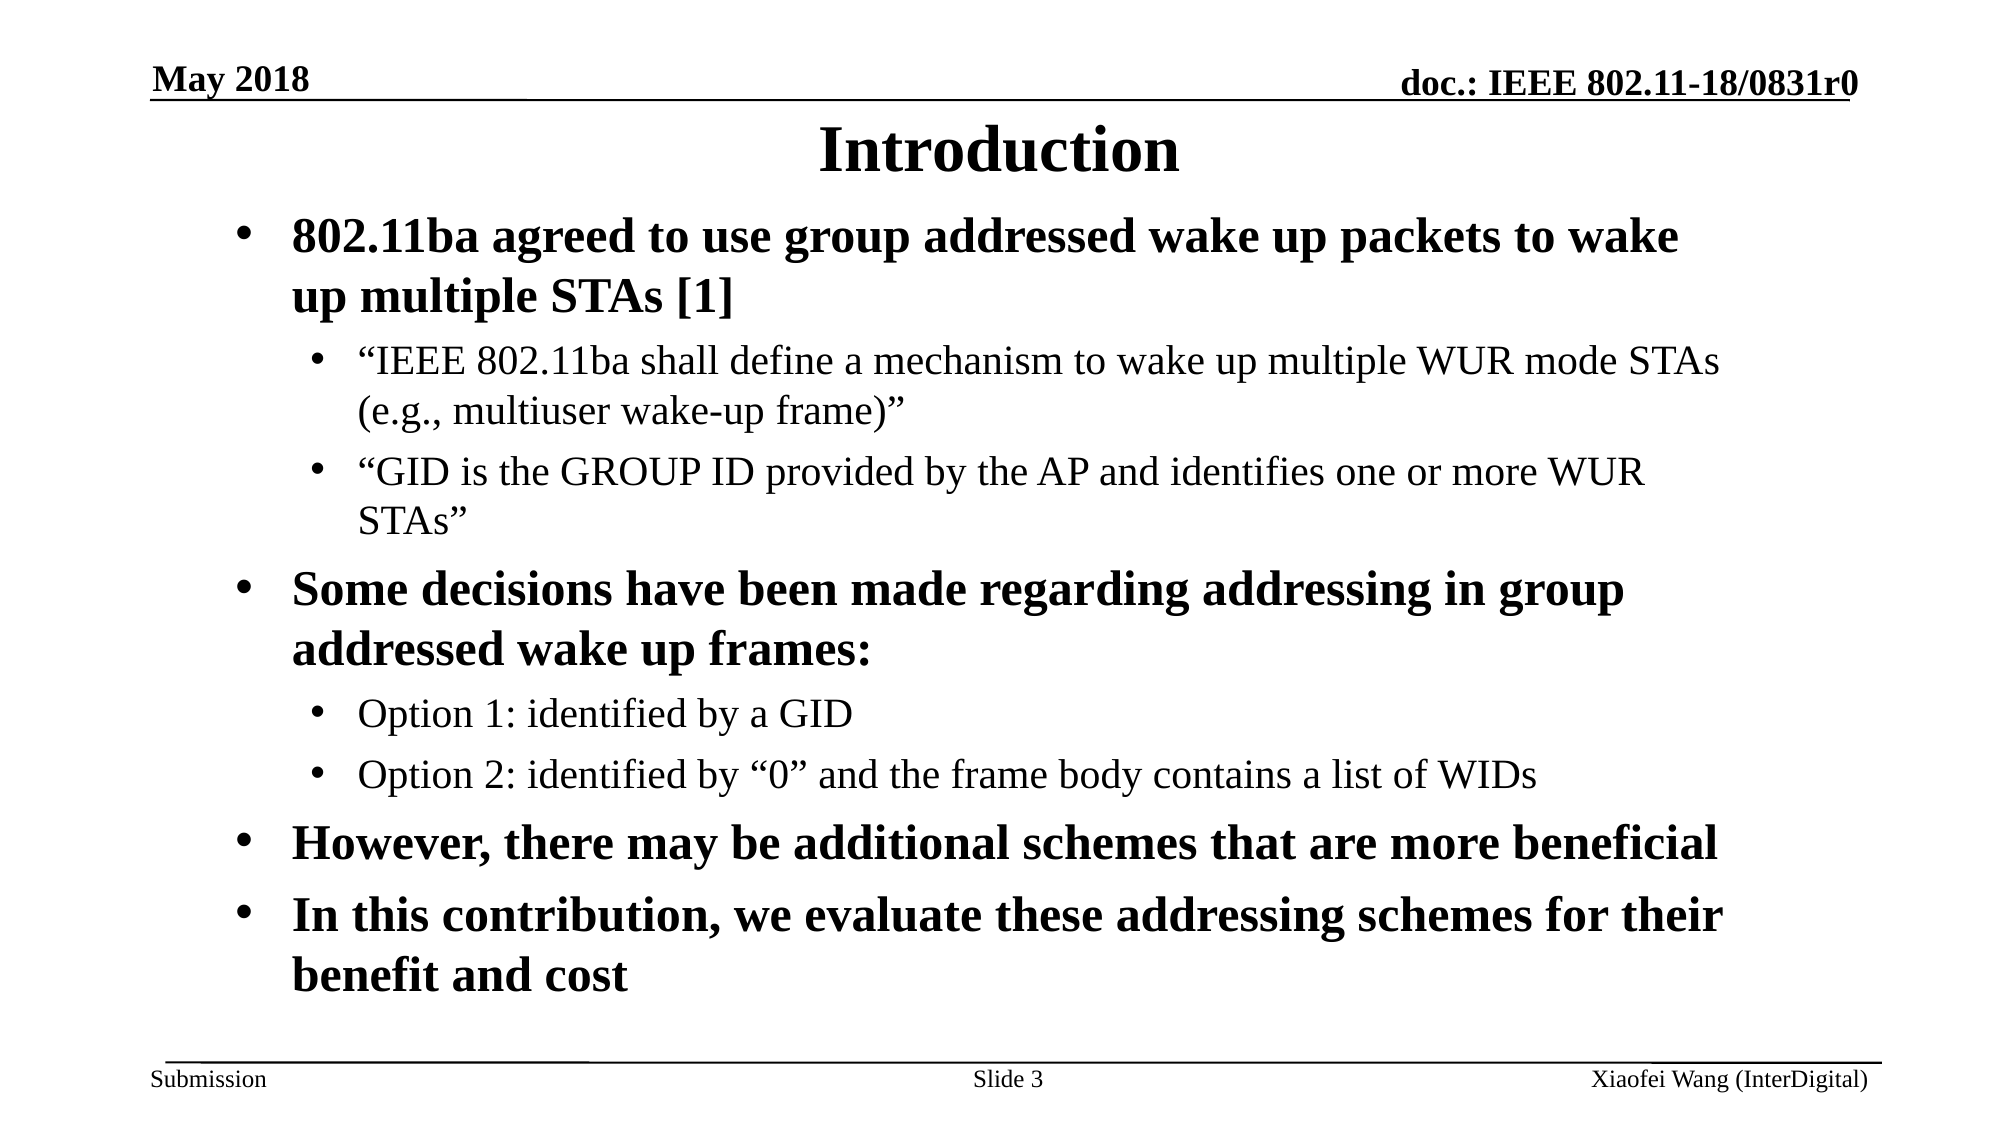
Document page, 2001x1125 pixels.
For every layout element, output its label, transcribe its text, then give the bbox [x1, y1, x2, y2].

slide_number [152, 54, 563, 100]
title Introduction [362, 56, 1638, 194]
list 802.11ba agreed to use group addressed wake up packets to wake up multiple STAs [1] “IEEE 802.11ba shall define a mechanism to wake up multiple WUR mode STAs (e.g., multiuser wake-up frame)” “GID is the GROUP ID provided by the AP and identifies one or more WUR STAs” Some decisions have been made regarding addressing in group addressed wake up frames: Option 1: identified by a GID Option 2: identified by “0” and the frame body contains a list of WIDs However, there may be additional schemes that are more beneficial In this contribution, we evaluate these addressing schemes for their benefit and cost [220, 194, 1757, 870]
footer Xiaofei Wang (InterDigital) [1171, 1061, 1869, 1093]
slide_number Slide 3 [950, 1061, 1067, 1123]
